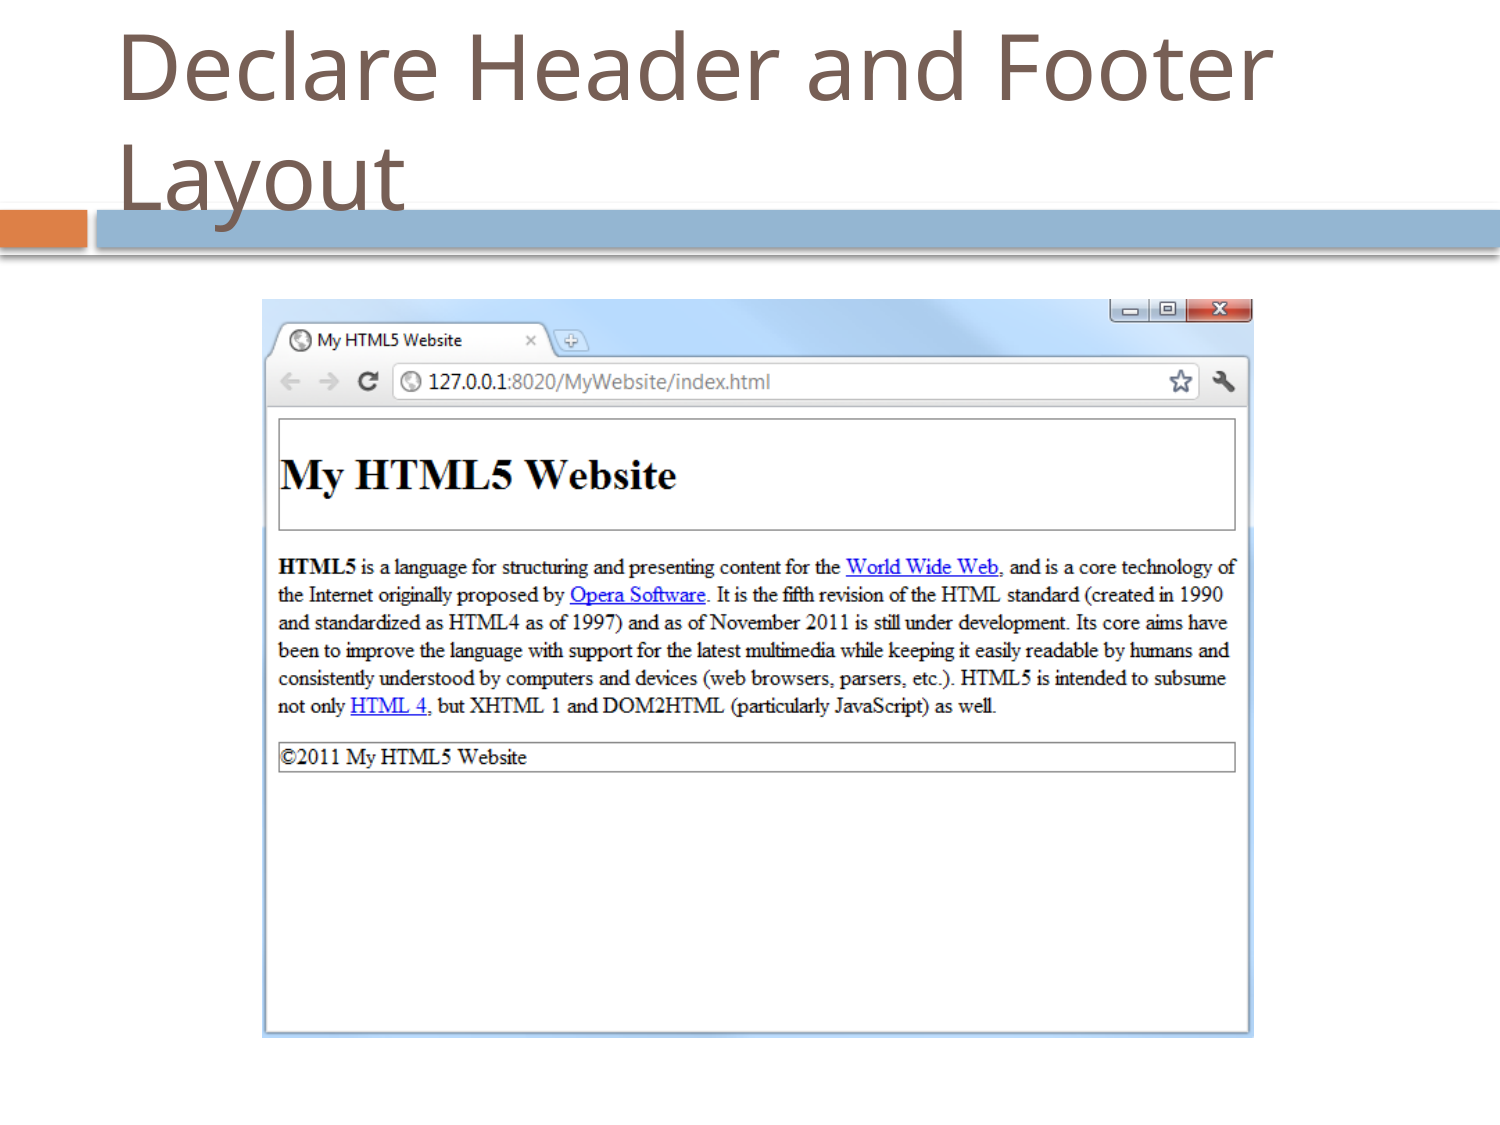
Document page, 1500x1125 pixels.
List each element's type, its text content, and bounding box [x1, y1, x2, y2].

title Declare Header and Footer Layout [100, 37, 1438, 200]
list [262, 299, 1254, 1038]
